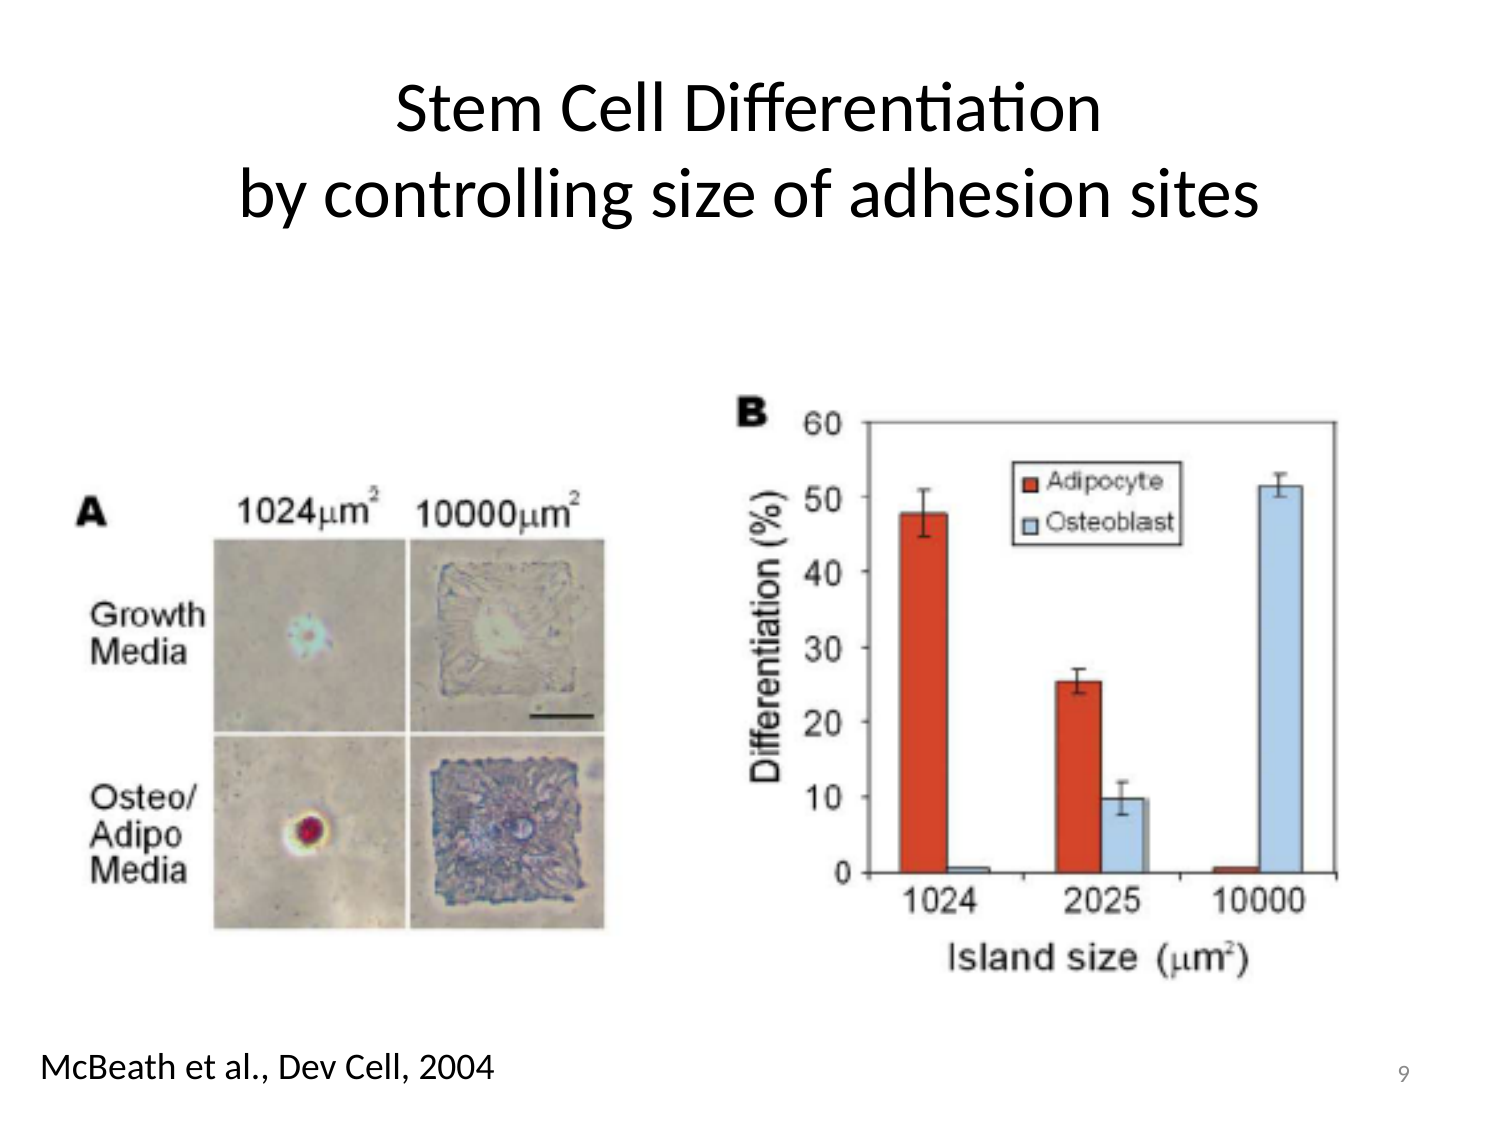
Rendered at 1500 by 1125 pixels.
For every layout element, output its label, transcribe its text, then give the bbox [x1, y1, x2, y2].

picture [724, 393, 1352, 990]
title Stem Cell Differentiation by controlling size of adhesion sites [0, 52, 1500, 240]
text_box McBeath et al., Dev Cell, 2004 [25, 1034, 511, 1095]
slide_number 9 [1074, 1042, 1425, 1103]
picture [47, 461, 652, 939]
